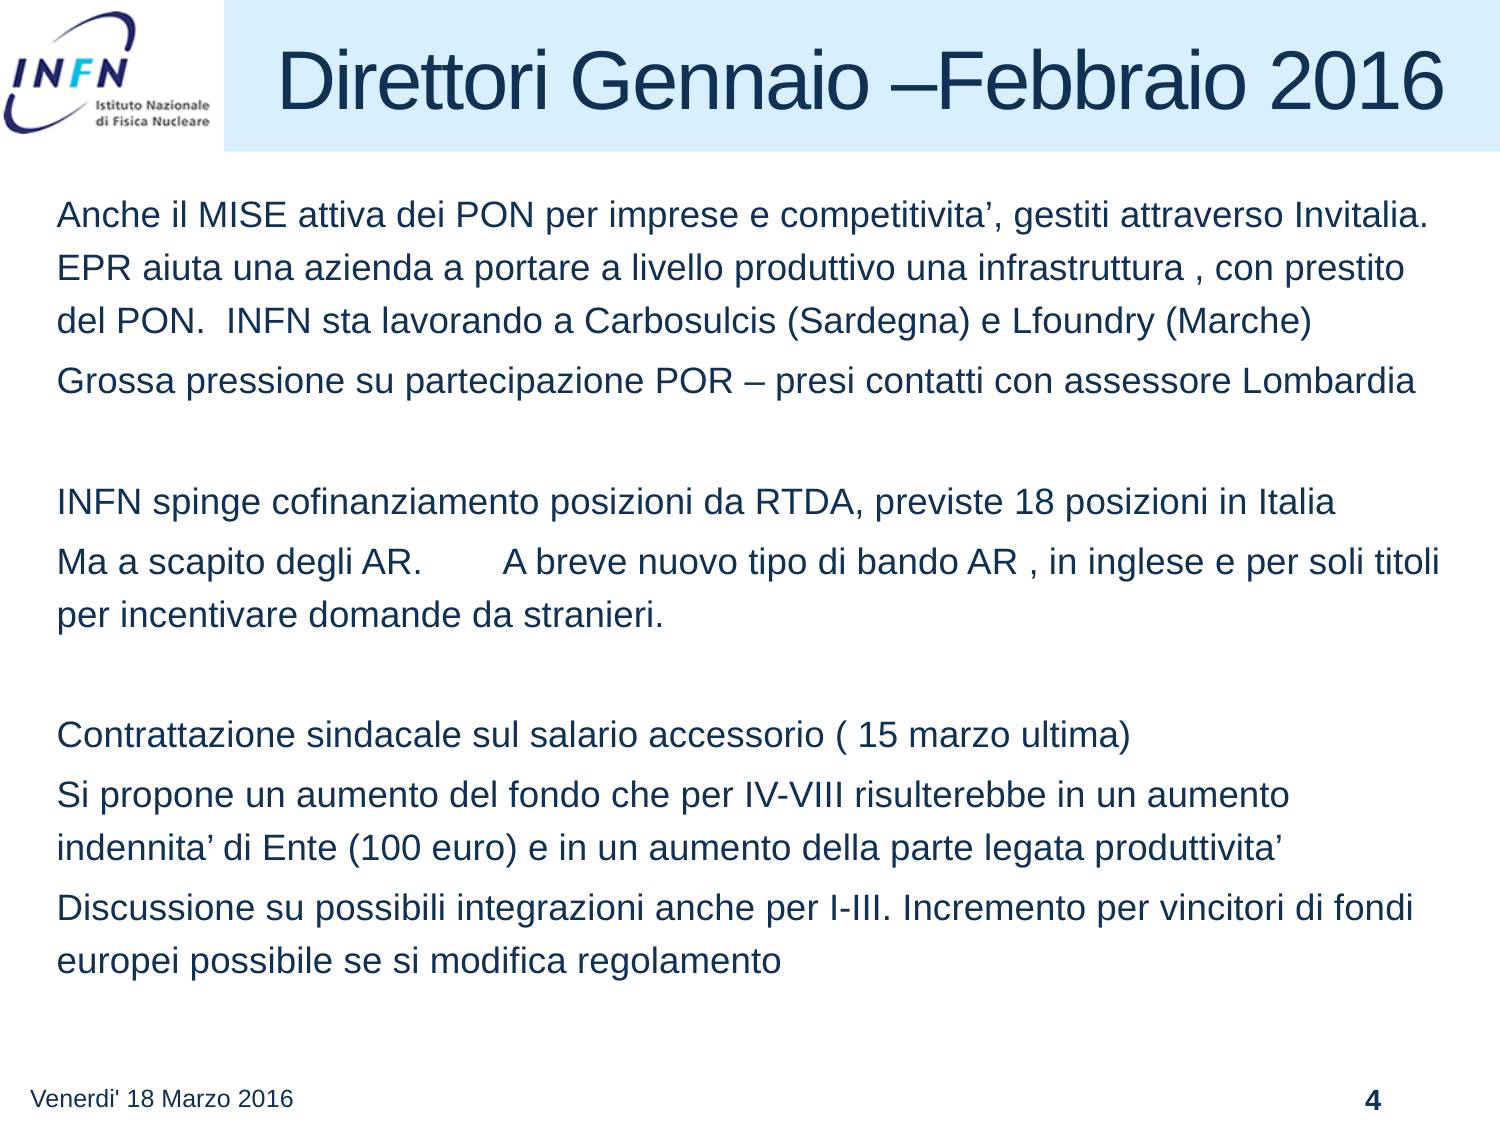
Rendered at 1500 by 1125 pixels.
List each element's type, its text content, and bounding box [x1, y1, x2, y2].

slide_number 4 [1350, 1072, 1500, 1125]
picture [0, 0, 215, 149]
list Anche il MISE attiva dei PON per imprese e competitivita’, gestiti attraverso Invitalia. EPR aiuta una azienda a portare a livello produttivo una infrastruttura , con prestito del PON. INFN sta lavorando a Carbosulcis (Sardegna) e Lfoundry (Marche) Grossa pressione su partecipazione POR – presi contatti con assessore Lombardia INFN spinge cofinanziamento posizioni da RTDA, previste 18 posizioni in Italia Ma a scapito degli AR. A breve nuovo tipo di bando AR , in inglese e per soli titoli per incentivare domande da stranieri. Contrattazione sindacale sul salario accessorio ( 15 marzo ultima) Si propone un aumento del fondo che per IV-VIII risulterebbe in un aumento indennita’ di Ente (100 euro) e in un aumento della parte legata produttivita’ Discussione su possibili integrazioni anche per I-III. Incremento per vincitori di fondi europei possibile se si modifica regolamento [41, 174, 1469, 1071]
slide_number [15, 1071, 396, 1125]
title Direttori Gennaio –Febbraio 2016 [223, 0, 1500, 152]
